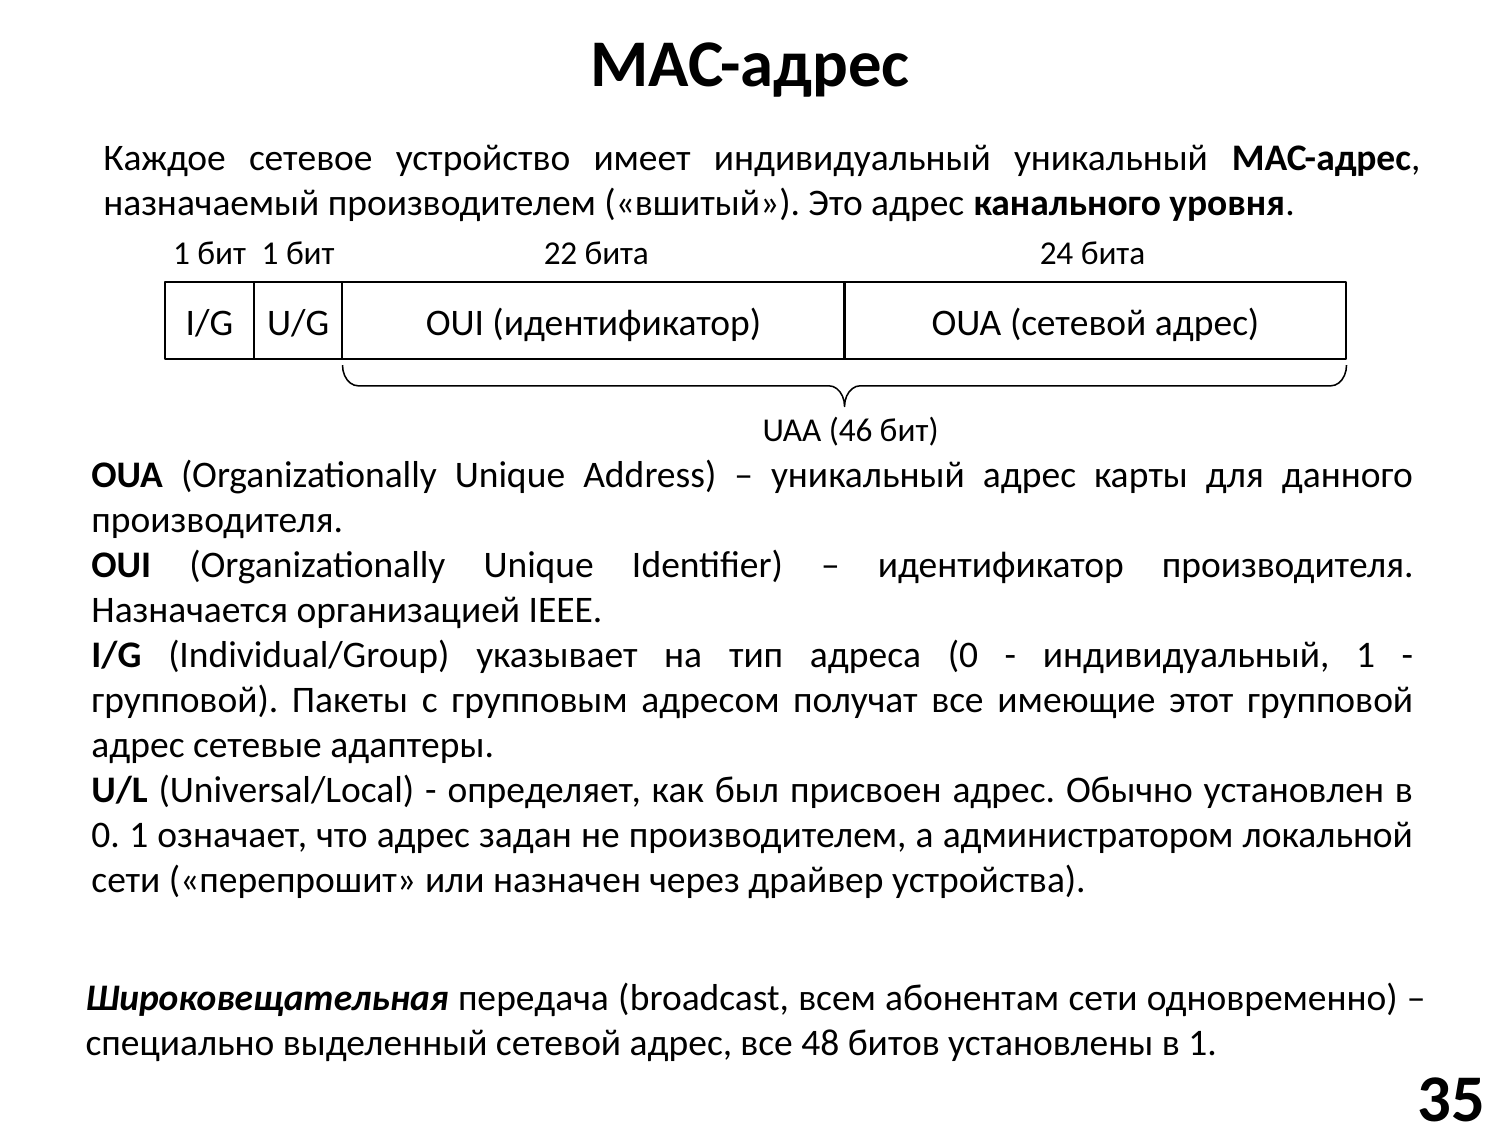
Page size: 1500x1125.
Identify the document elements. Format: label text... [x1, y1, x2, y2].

slide_number 35 [1328, 1065, 1500, 1125]
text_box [164, 223, 1347, 457]
text_box OUA (Organizationally Unique Address) – уникальный адрес карты для данного производителя. OUI (Organizationally Unique Identifier) – идентификатор производителя. Назначается организацией IEEE. I/G (Individual/Group) указывает на тип адреса (0 - индивидуальный, 1 - групповой). Пакеты с групповым адресом получат все имеющие этот групповой адрес сетевые адаптеры. U/L (Universal/Local) - определяет, как был присвоен адрес. Обычно установлен в 0. 1 означает, что адрес задан не производителем, а администратором локальной сети («перепрошит» или назначен через драйвер устройства). [76, 442, 1430, 908]
text_box Широковещательная передача (broadcast, всем абонентам сети одновременно) – специально выделенный сетевой адрес, все 48 битов установлены в 1. [70, 965, 1442, 1071]
title MAC-адрес [41, 7, 1459, 112]
text_box Каждое сетевое устройство имеет индивидуальный уникальный MAC-адрес, назначаемый производителем («вшитый»). Это адрес канального уровня. [88, 125, 1436, 231]
